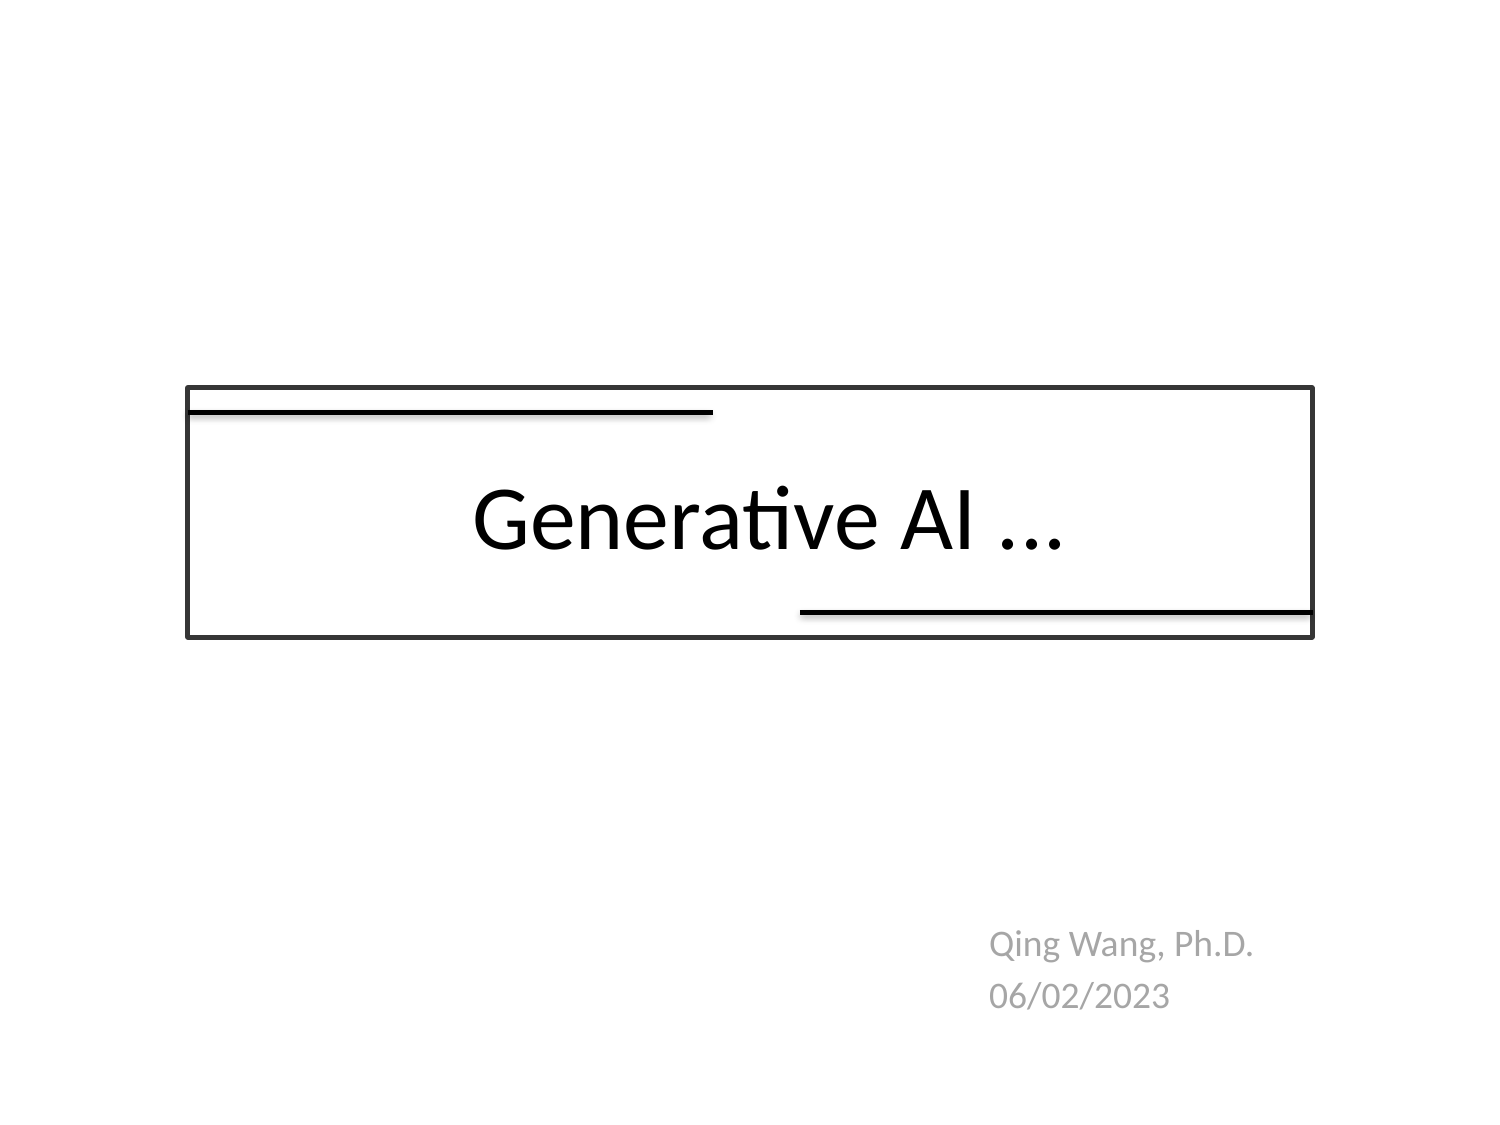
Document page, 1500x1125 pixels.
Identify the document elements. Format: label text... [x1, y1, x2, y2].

title Generative AI ... [187, 387, 1313, 638]
subtitle Qing Wang, Ph.D. 06/02/2023 [974, 894, 1304, 1041]
